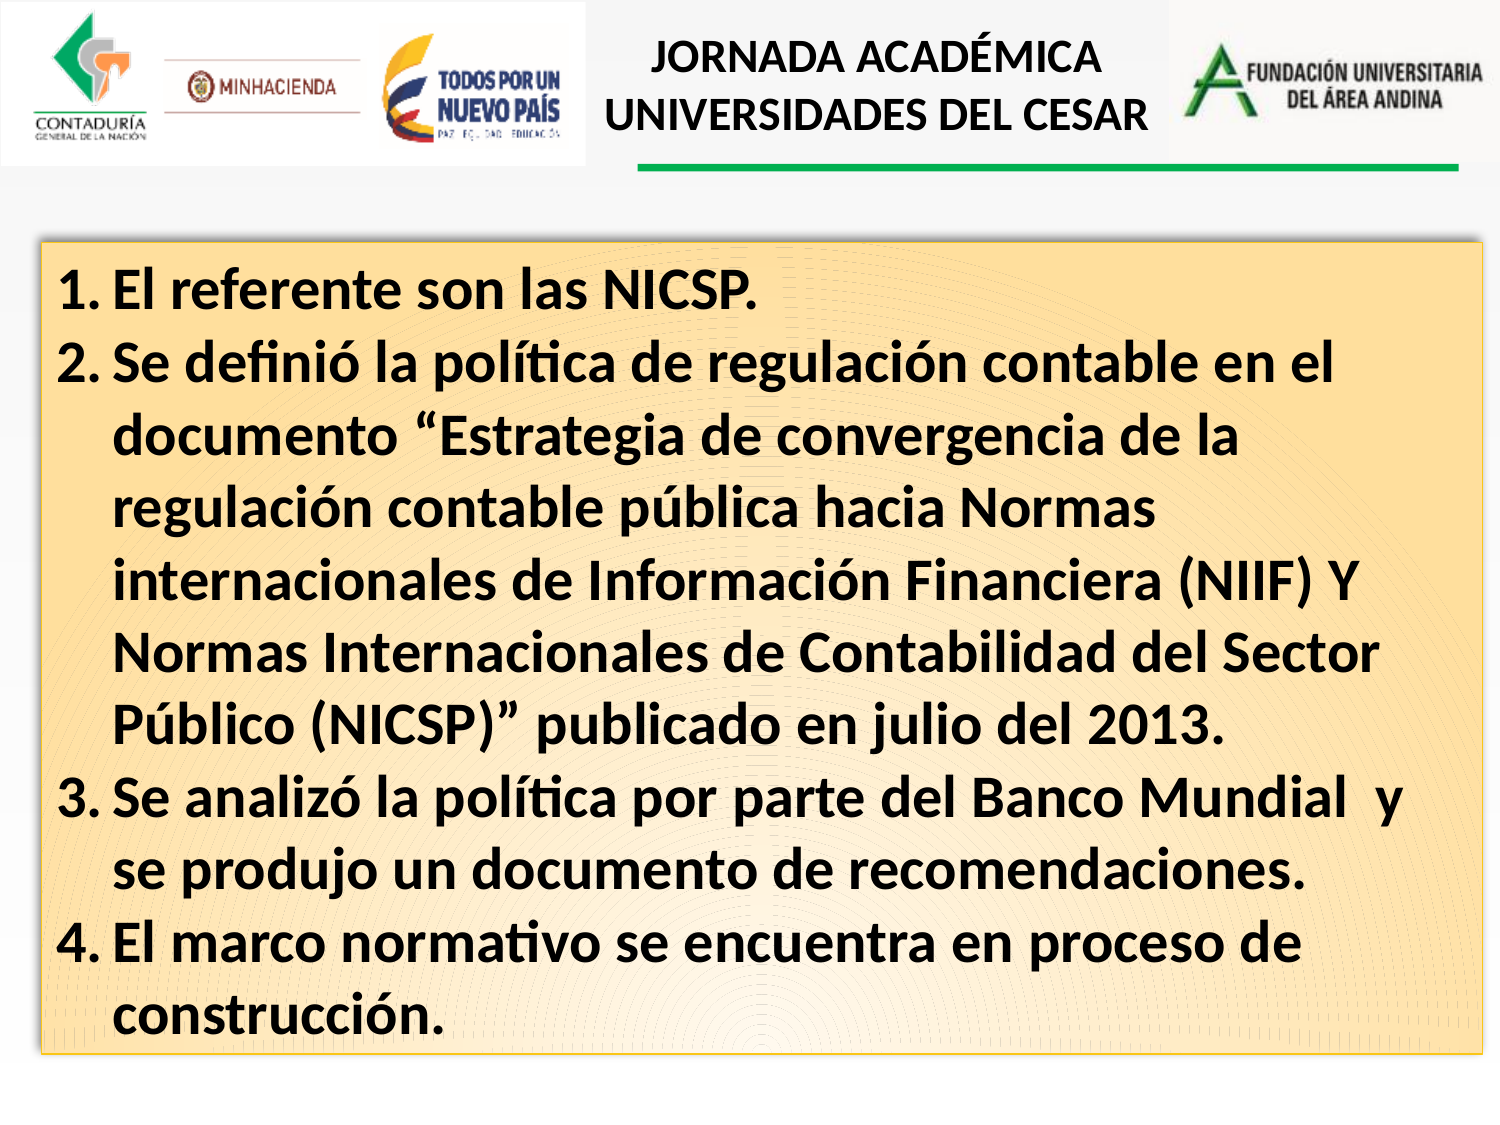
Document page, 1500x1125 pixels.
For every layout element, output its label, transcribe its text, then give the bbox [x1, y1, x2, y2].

text_box El referente son las NICSP. Se definió la política de regulación contable en el documento “Estrategia de convergencia de la regulación contable pública hacia Normas internacionales de Información Financiera (NIIF) Y Normas Internacionales de Contabilidad del Sector Público (NICSP)” publicado en julio del 2013. Se analizó la política por parte del Banco Mundial y se produjo un documento de recomendaciones. El marco normativo se encuentra en proceso de construcción. [41, 242, 1483, 1055]
picture [1169, 0, 1500, 162]
picture [379, 23, 569, 149]
picture [26, 7, 367, 148]
